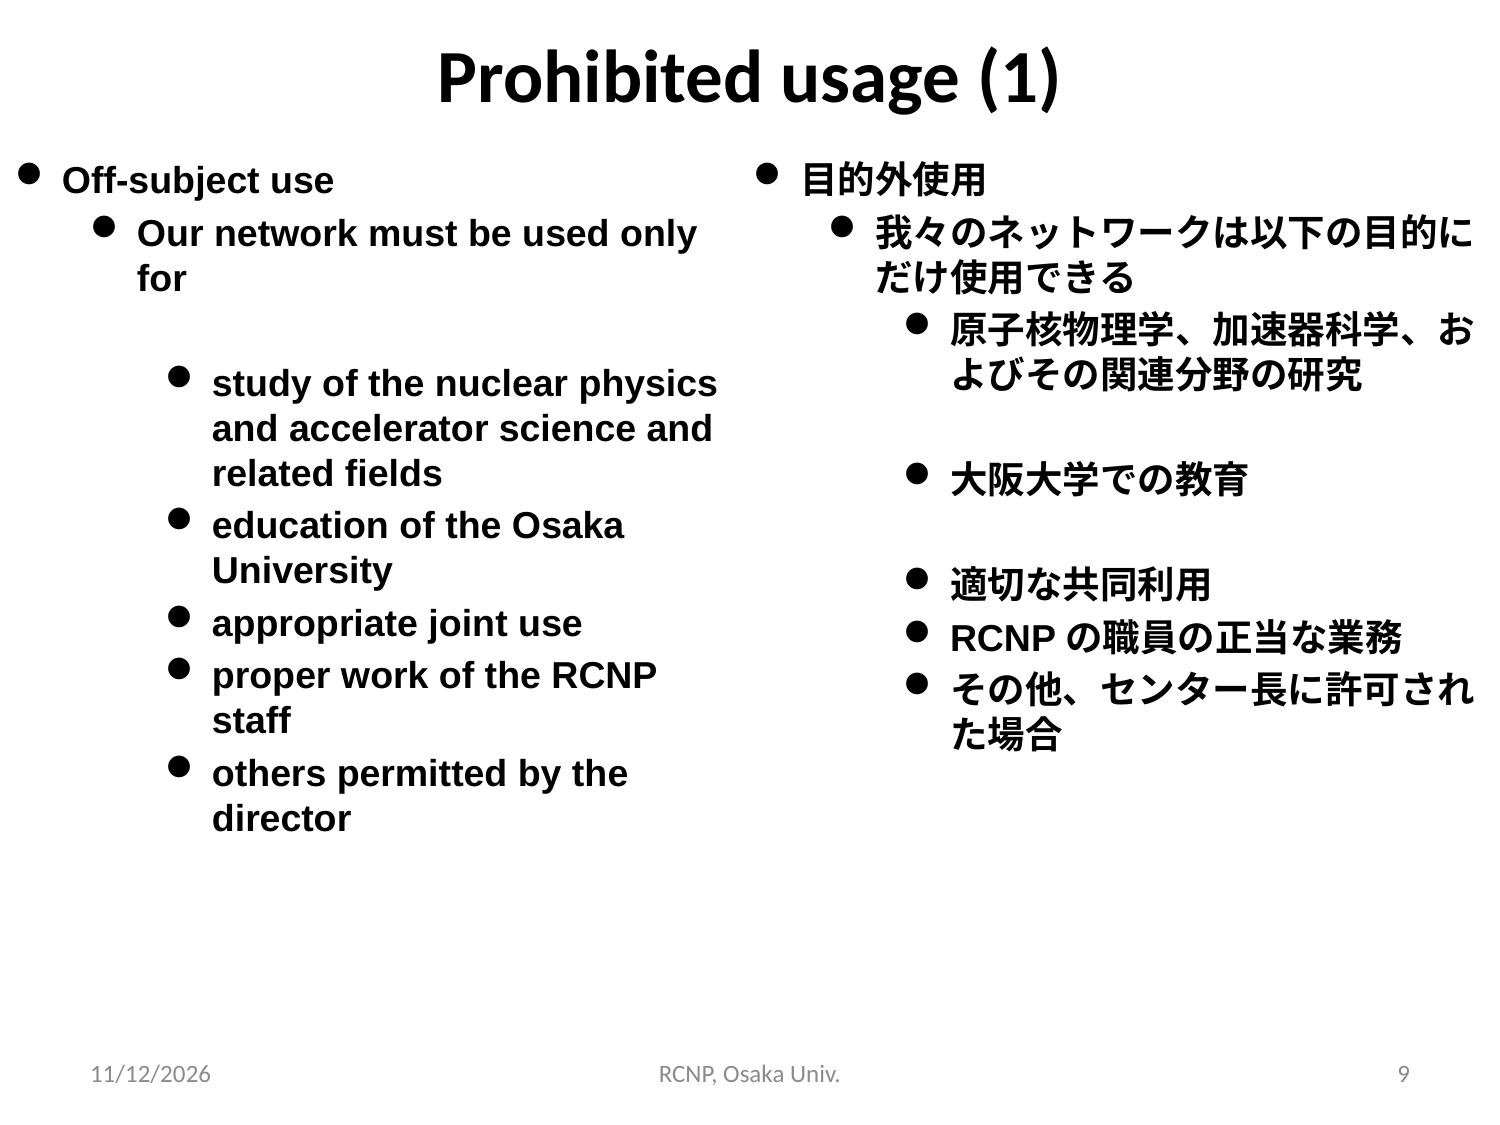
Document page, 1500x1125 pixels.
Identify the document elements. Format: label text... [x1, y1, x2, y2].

text_box 目的外使用 我々のネットワークは以下の目的にだけ使用できる 原子核物理学、加速器科学、およびその関連分野の研究 大阪大学での教育 適切な共同利用 RCNPの職員の正当な業務 その他、センター長に許可された場合 [738, 148, 1495, 1047]
subtitle Off-subject use Our network must be used only for study of the nuclear physics and accelerator science and related fields education of the Osaka University appropriate joint use proper work of the RCNP staff others permitted by the director [0, 149, 738, 1047]
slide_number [75, 1042, 425, 1103]
footer RCNP, Osaka Univ. [512, 1042, 988, 1103]
slide_number 9 [1074, 1047, 1425, 1103]
title Prohibited usage (1) [112, 18, 1388, 126]
